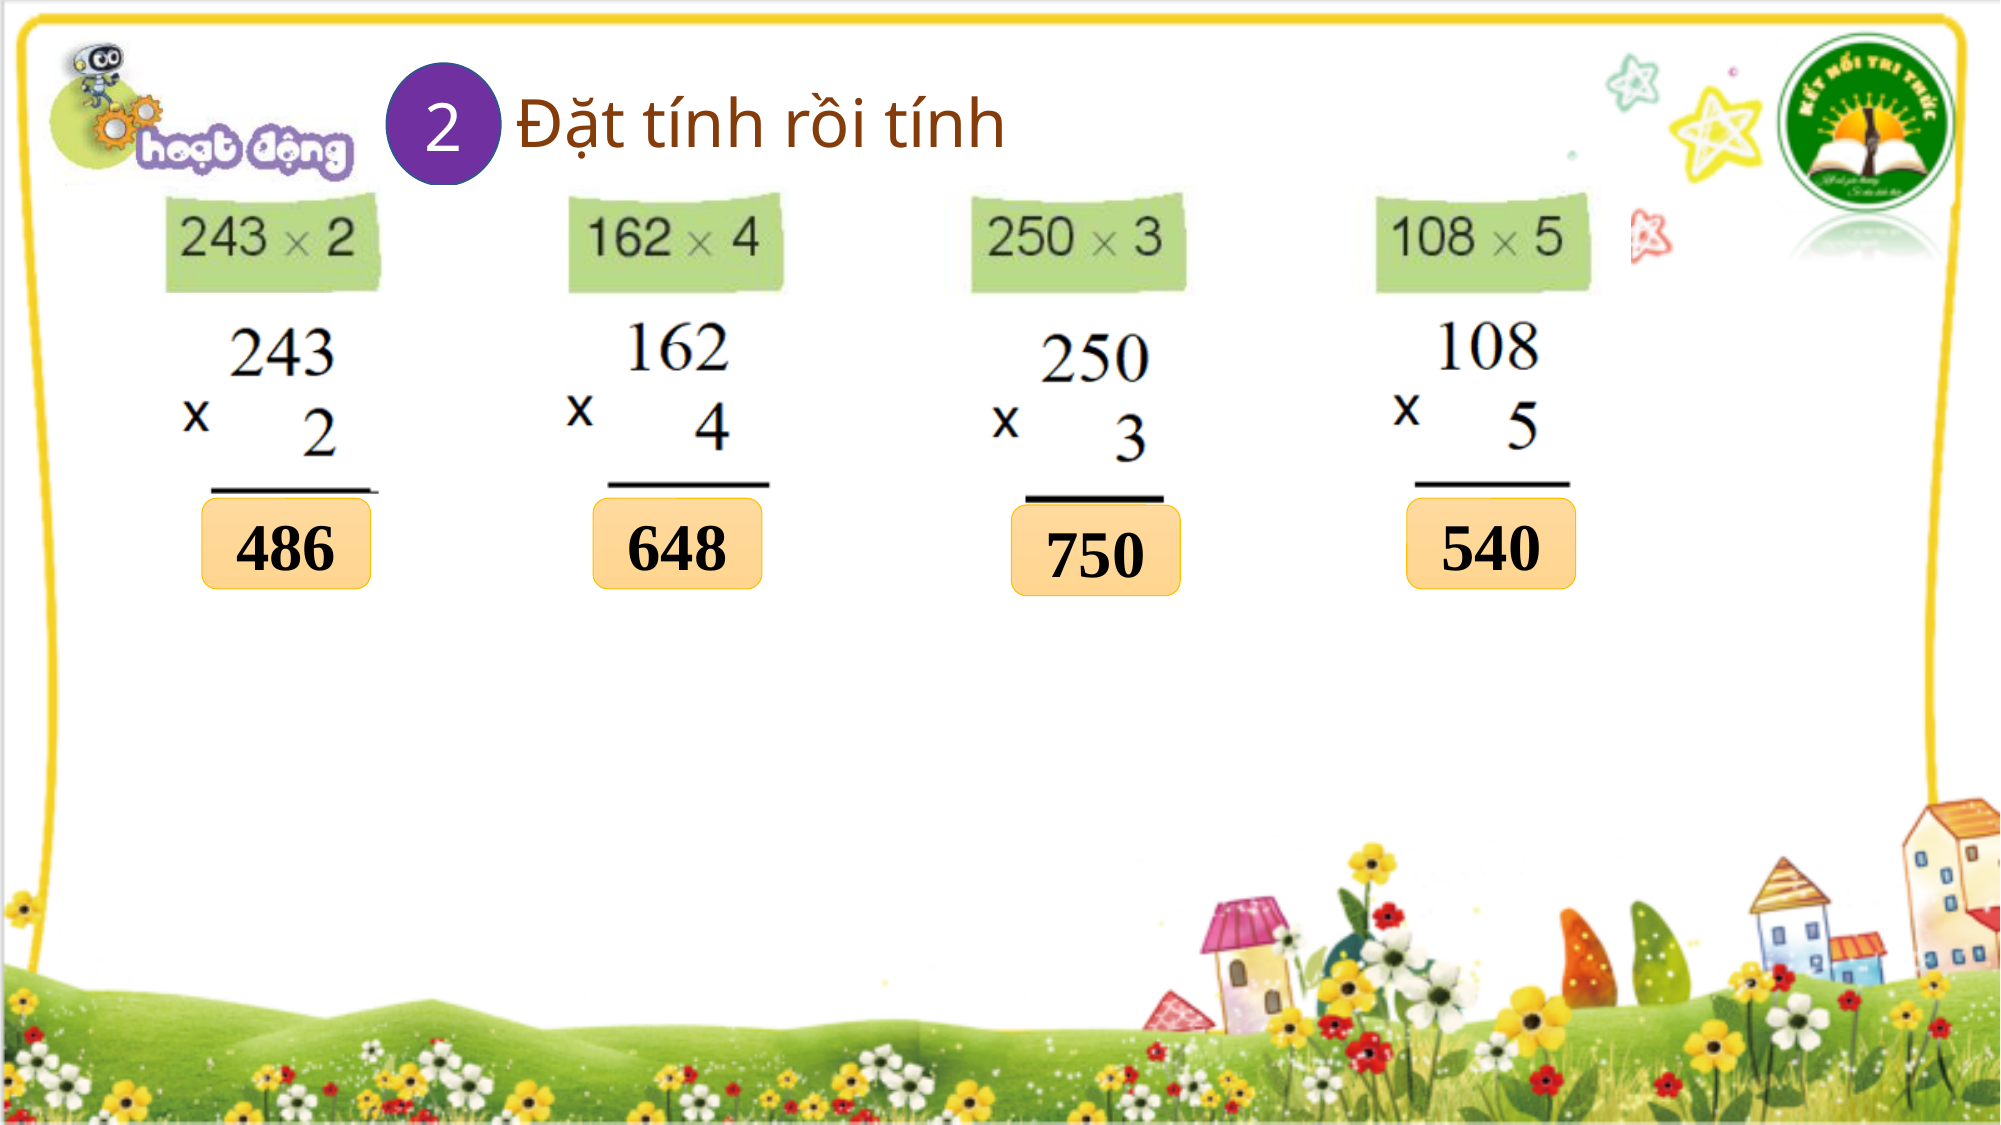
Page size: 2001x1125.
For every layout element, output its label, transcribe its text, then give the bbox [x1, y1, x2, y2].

text_box 2 [385, 62, 500, 185]
text_box 486 [201, 516, 372, 590]
text_box Đặt tính rồi tính [500, 73, 1061, 169]
picture [0, 0, 2001, 1125]
text_box 648 [592, 518, 763, 590]
text_box 750 [1010, 522, 1181, 597]
text_box 540 [1406, 516, 1577, 590]
